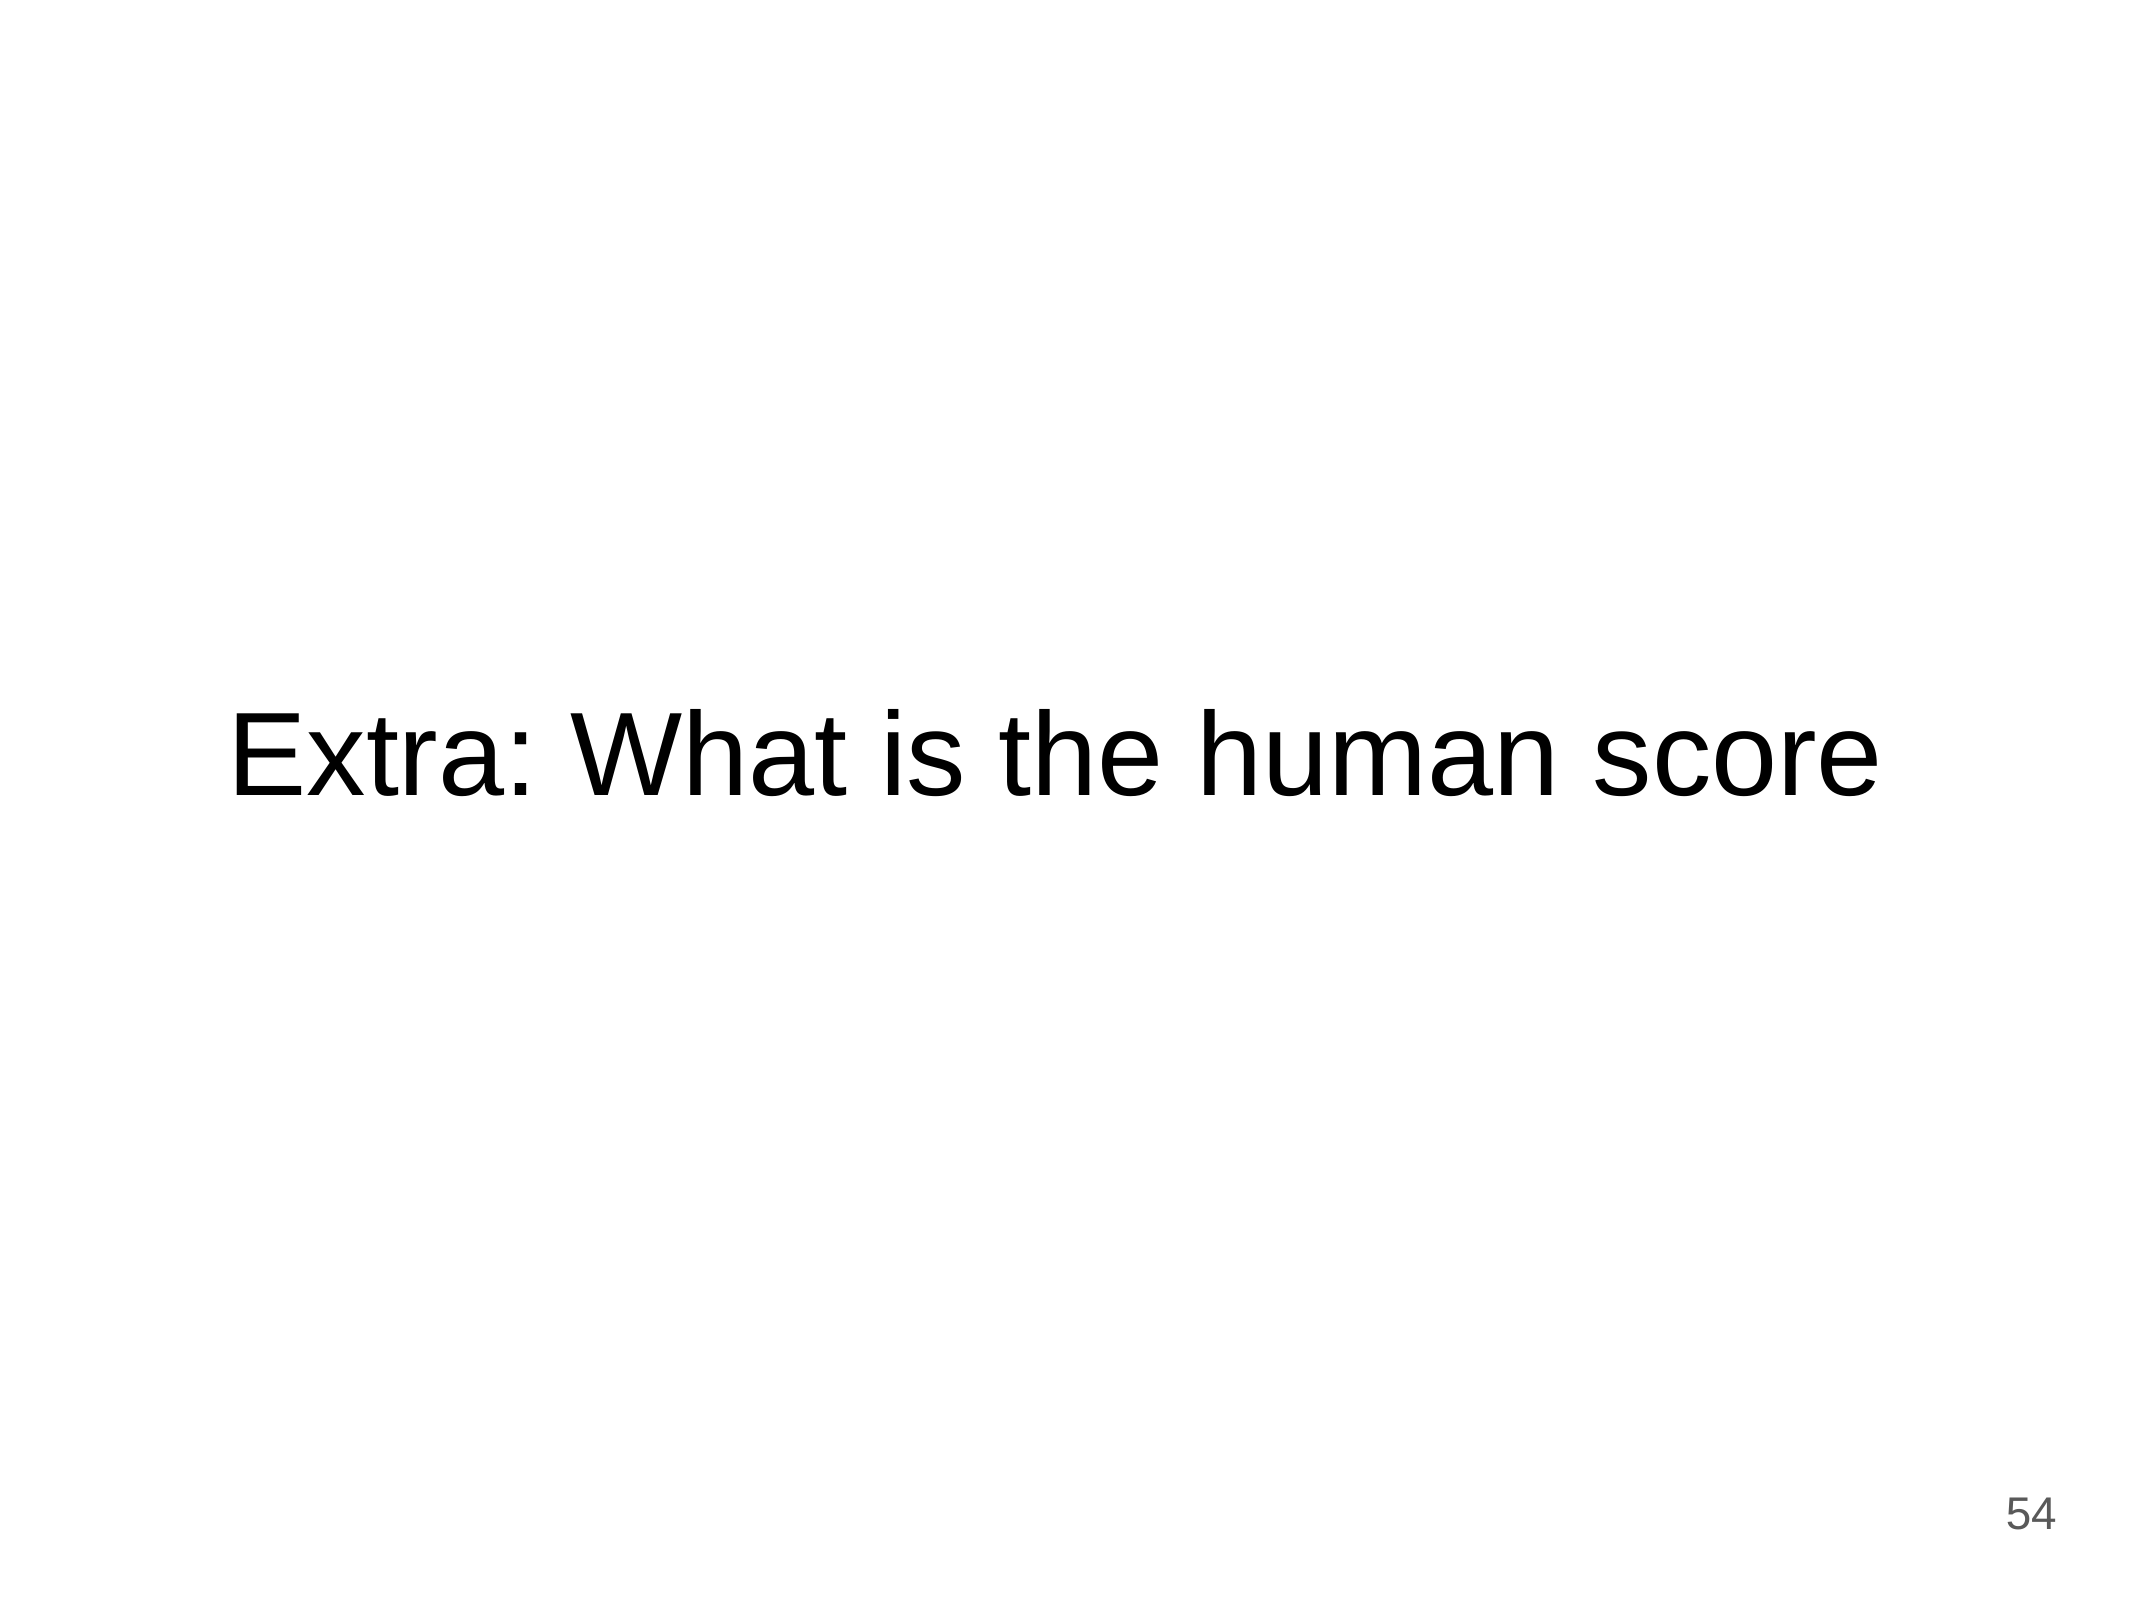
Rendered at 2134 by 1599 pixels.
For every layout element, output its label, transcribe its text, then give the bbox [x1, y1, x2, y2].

text_box Extra: What is the human score [162, 661, 1950, 850]
slide_number ‹#› [1942, 1449, 2105, 1572]
